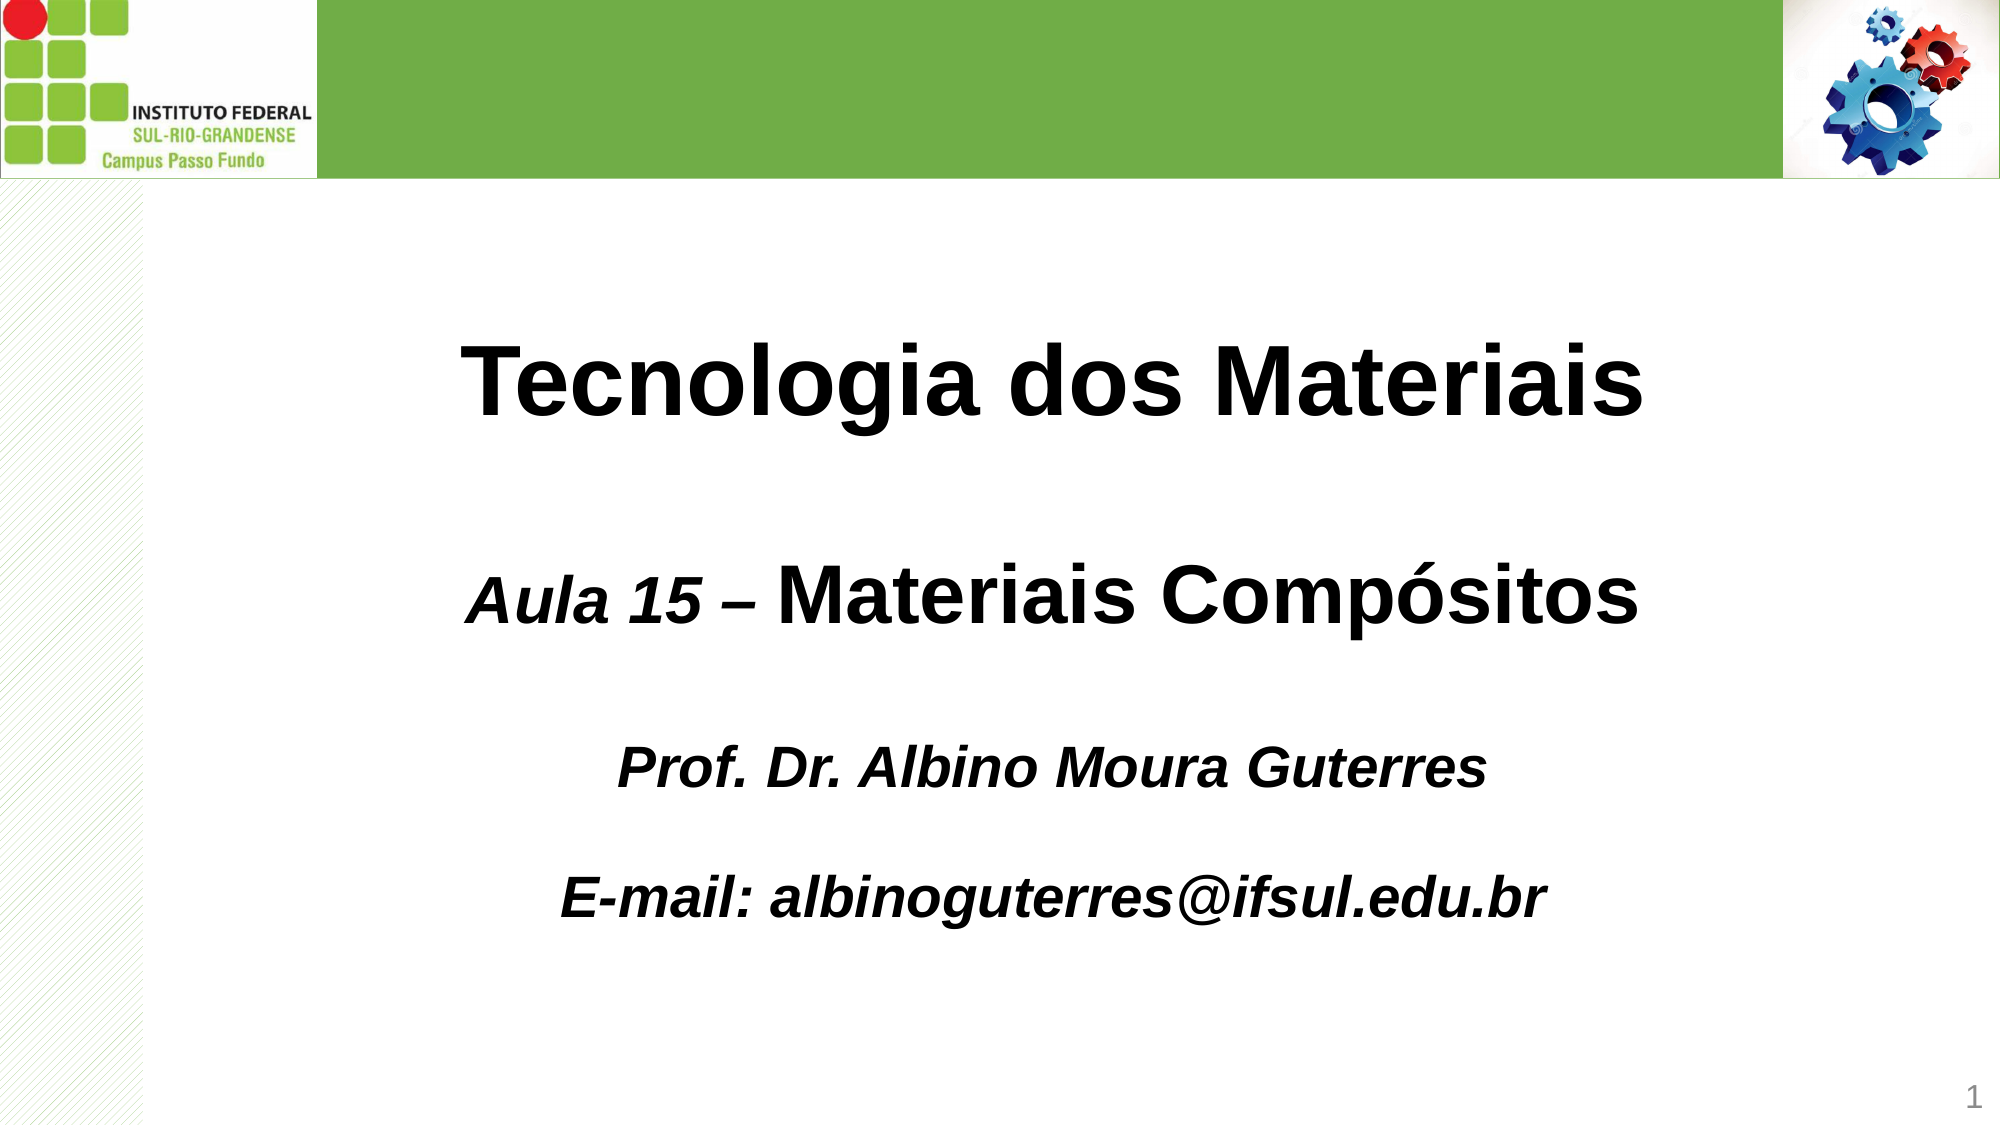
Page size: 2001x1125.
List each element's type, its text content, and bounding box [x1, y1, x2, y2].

slide_number 1 [1548, 1065, 1999, 1125]
list Tecnologia dos Materiais Aula 15 – Materiais Compósitos Prof. Dr. Albino Moura Guterres E-mail: albinoguterres@ifsul.edu.br [191, 319, 1917, 1026]
picture [0, 0, 317, 178]
picture [1783, 0, 1999, 178]
